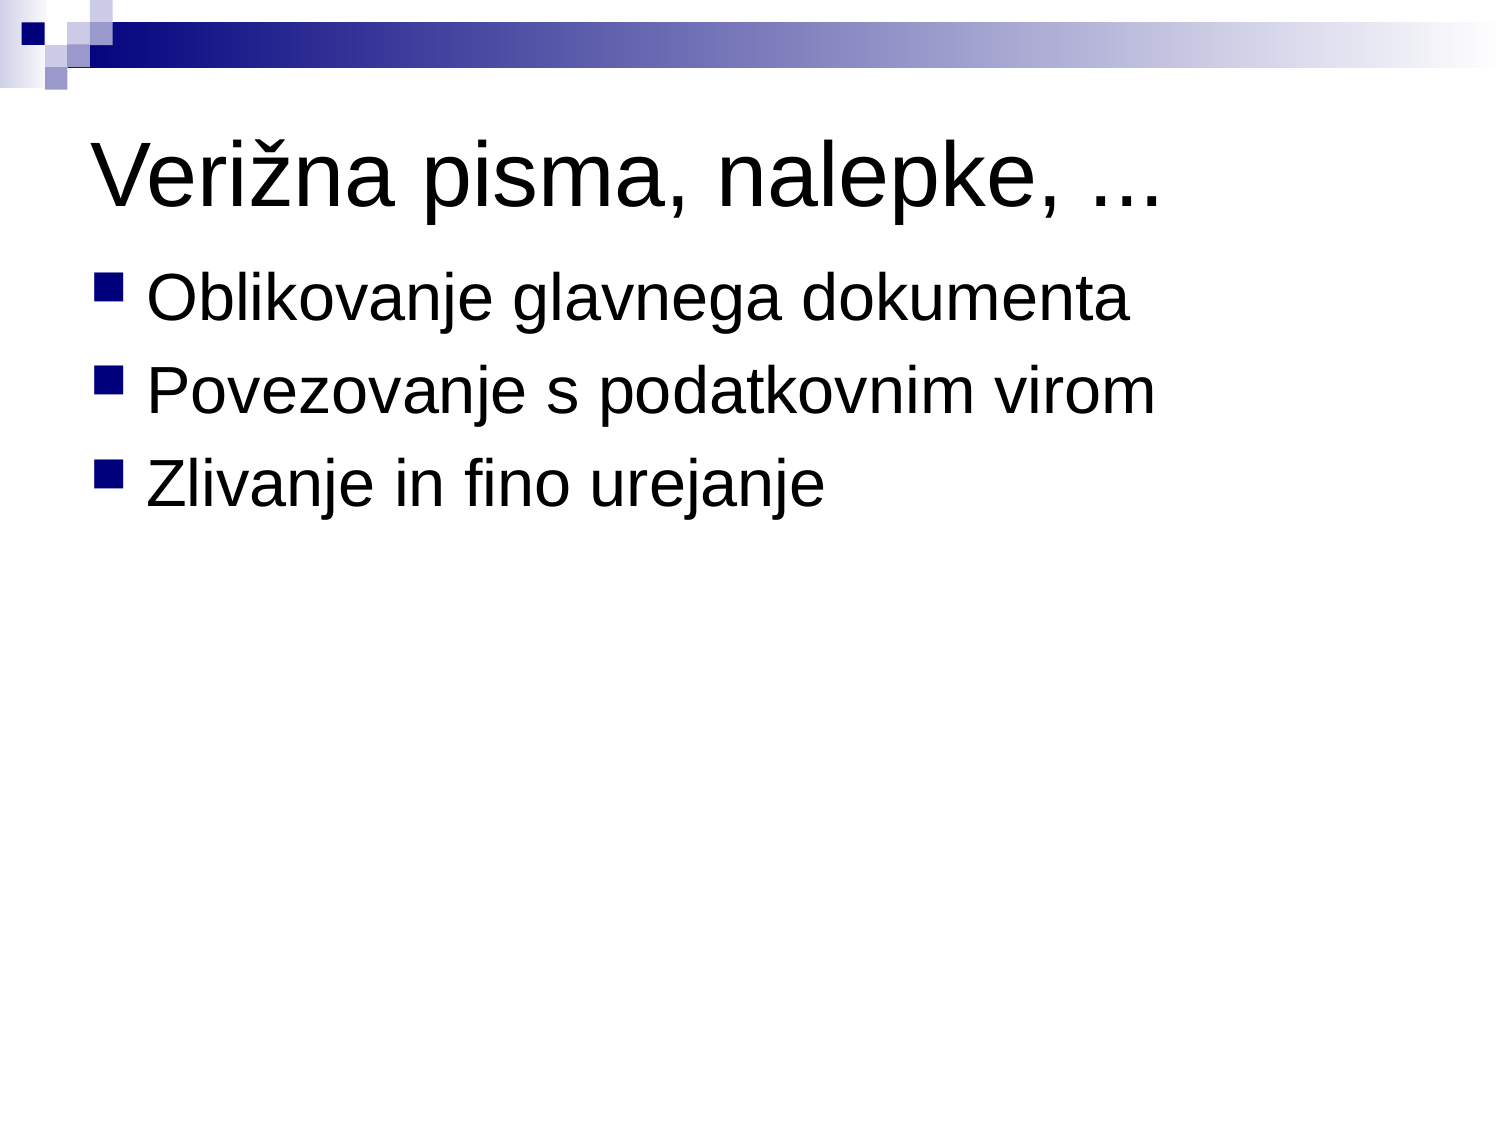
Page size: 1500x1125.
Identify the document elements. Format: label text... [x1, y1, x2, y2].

title Verižna pisma, nalepke, ... [74, 105, 1426, 235]
list Oblikovanje glavnega dokumenta Povezovanje s podatkovnim virom Zlivanje in fino urejanje [74, 245, 1426, 1079]
